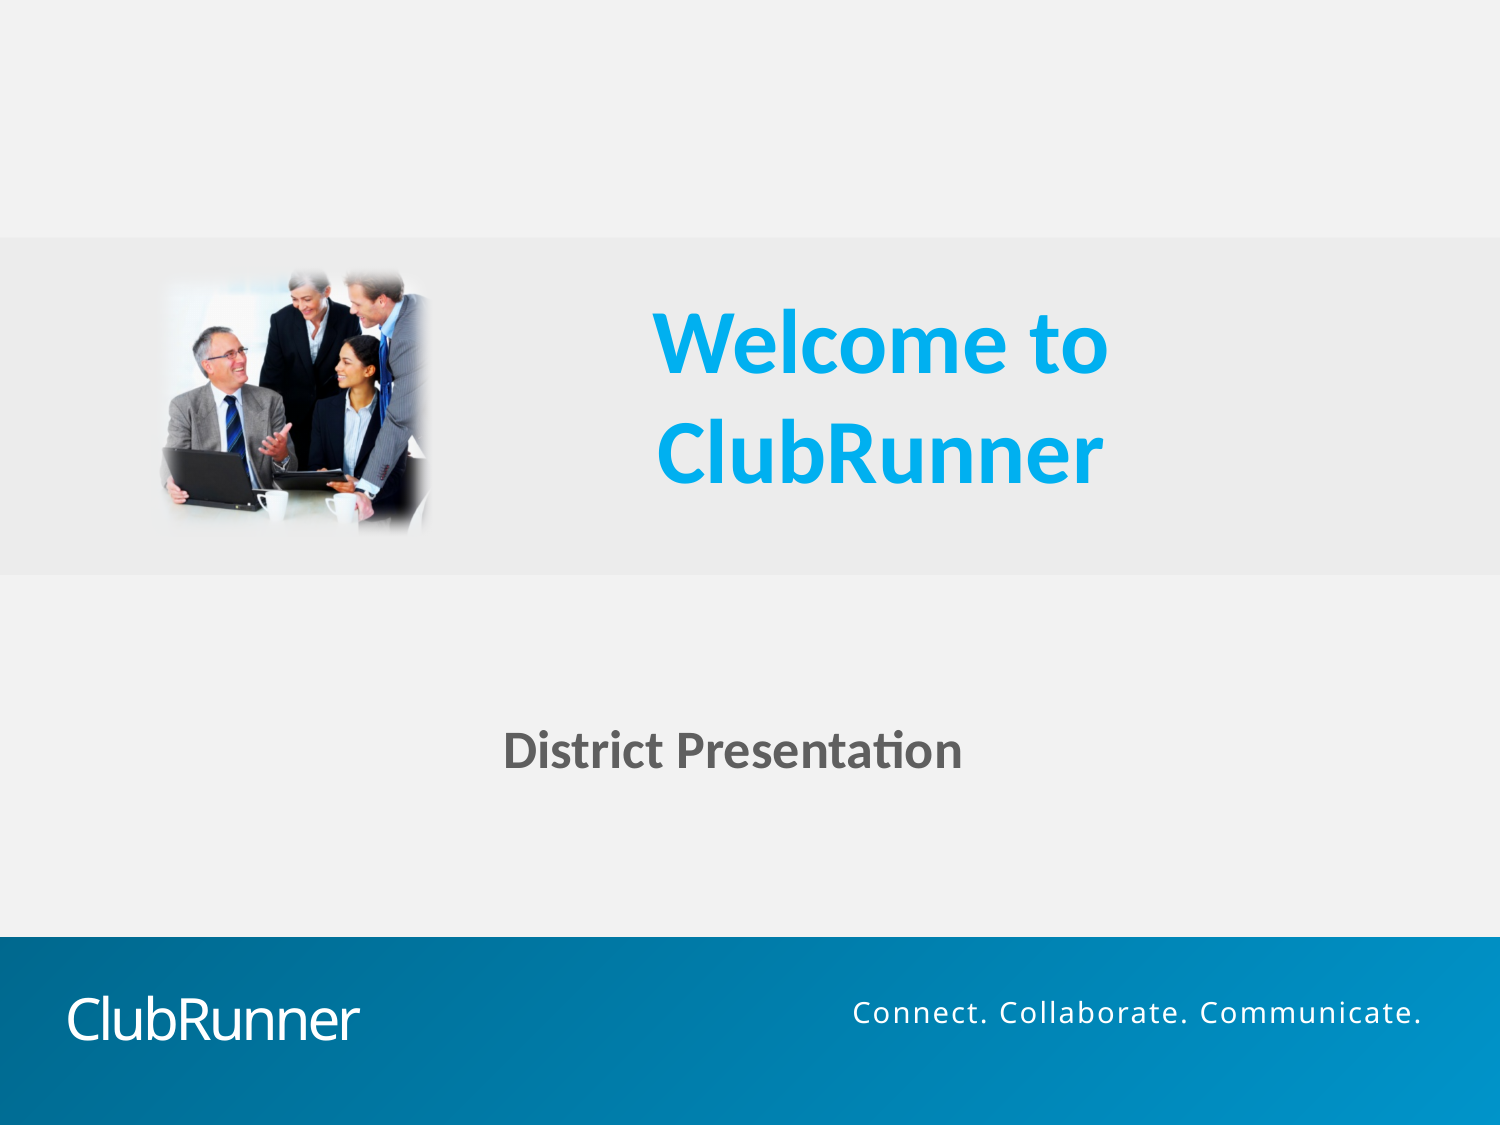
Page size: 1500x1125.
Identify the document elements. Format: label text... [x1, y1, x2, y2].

picture [149, 262, 434, 538]
text_box District Presentation [224, 706, 1243, 787]
title Welcome to ClubRunner [439, 271, 1351, 513]
text_box [0, 235, 1500, 577]
